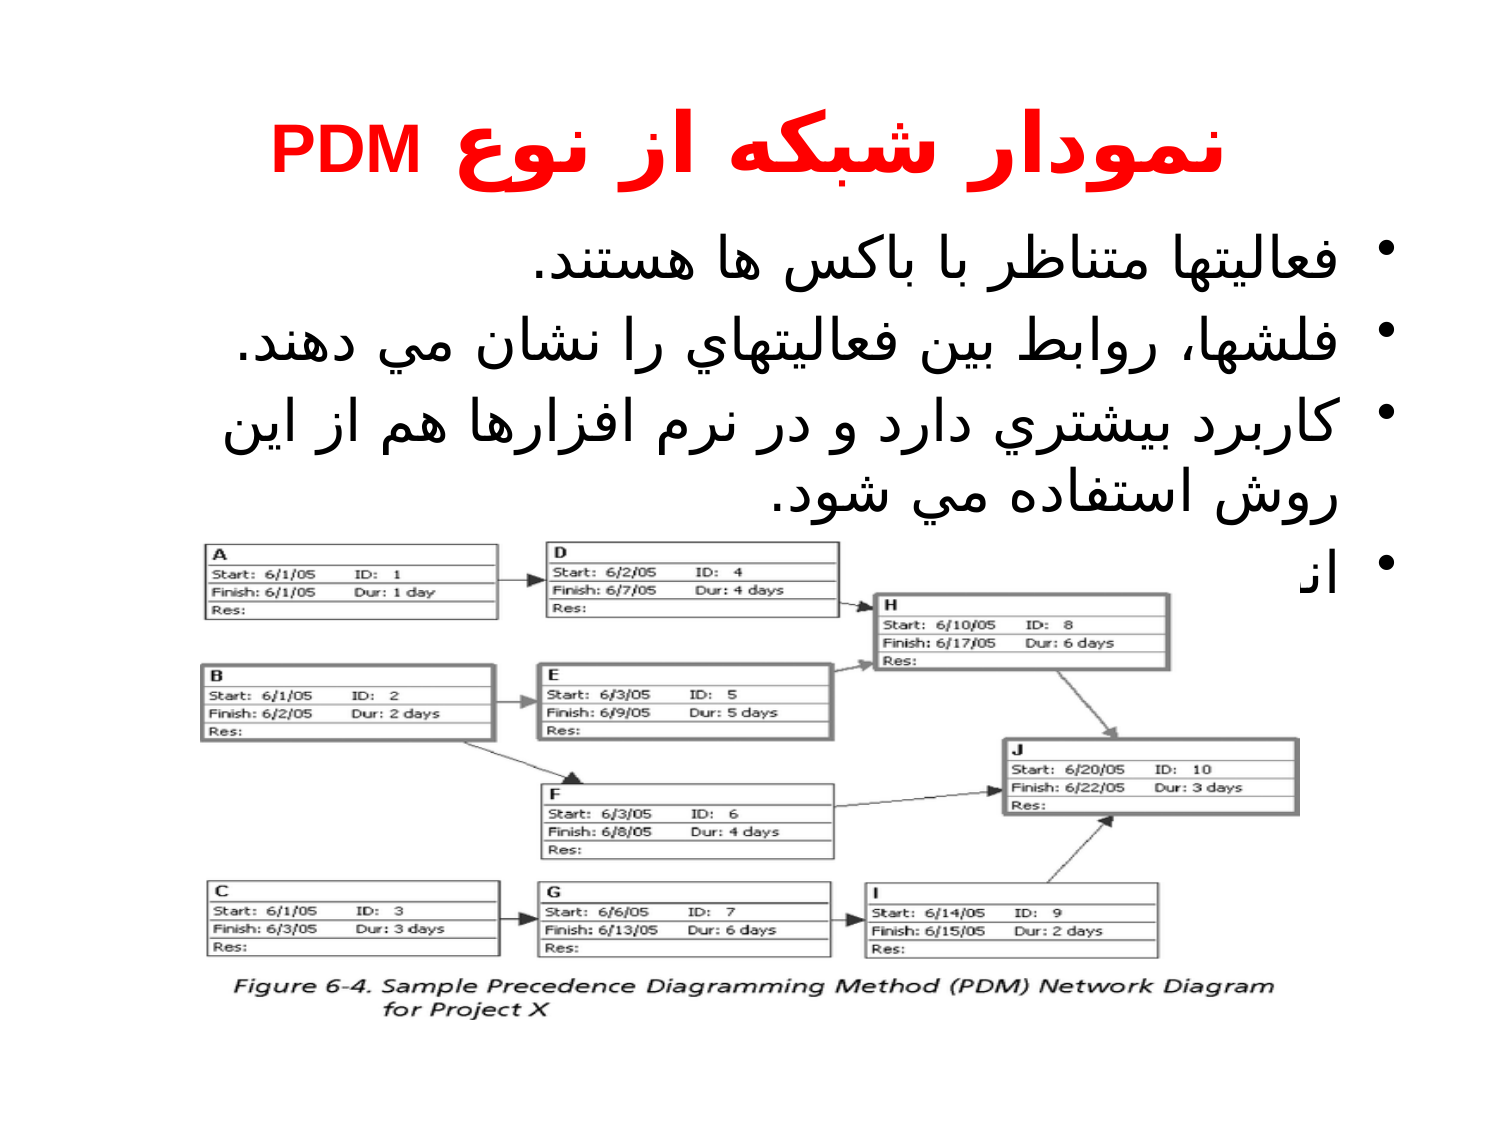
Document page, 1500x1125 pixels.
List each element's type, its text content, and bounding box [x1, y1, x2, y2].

title نمودار شبكه از نوع PDM [74, 44, 1426, 233]
list فعاليتها متناظر با باكس ها هستند. فلشها، روابط بين فعاليتهاي را نشان مي دهند. كاربرد بيشتري دارد و در نرم افزارها هم از اين روش استفاده مي شود. انواع روابط پيشنيازي را مي تواند نشان دهد. [99, 212, 1413, 601]
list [199, 537, 1301, 1029]
